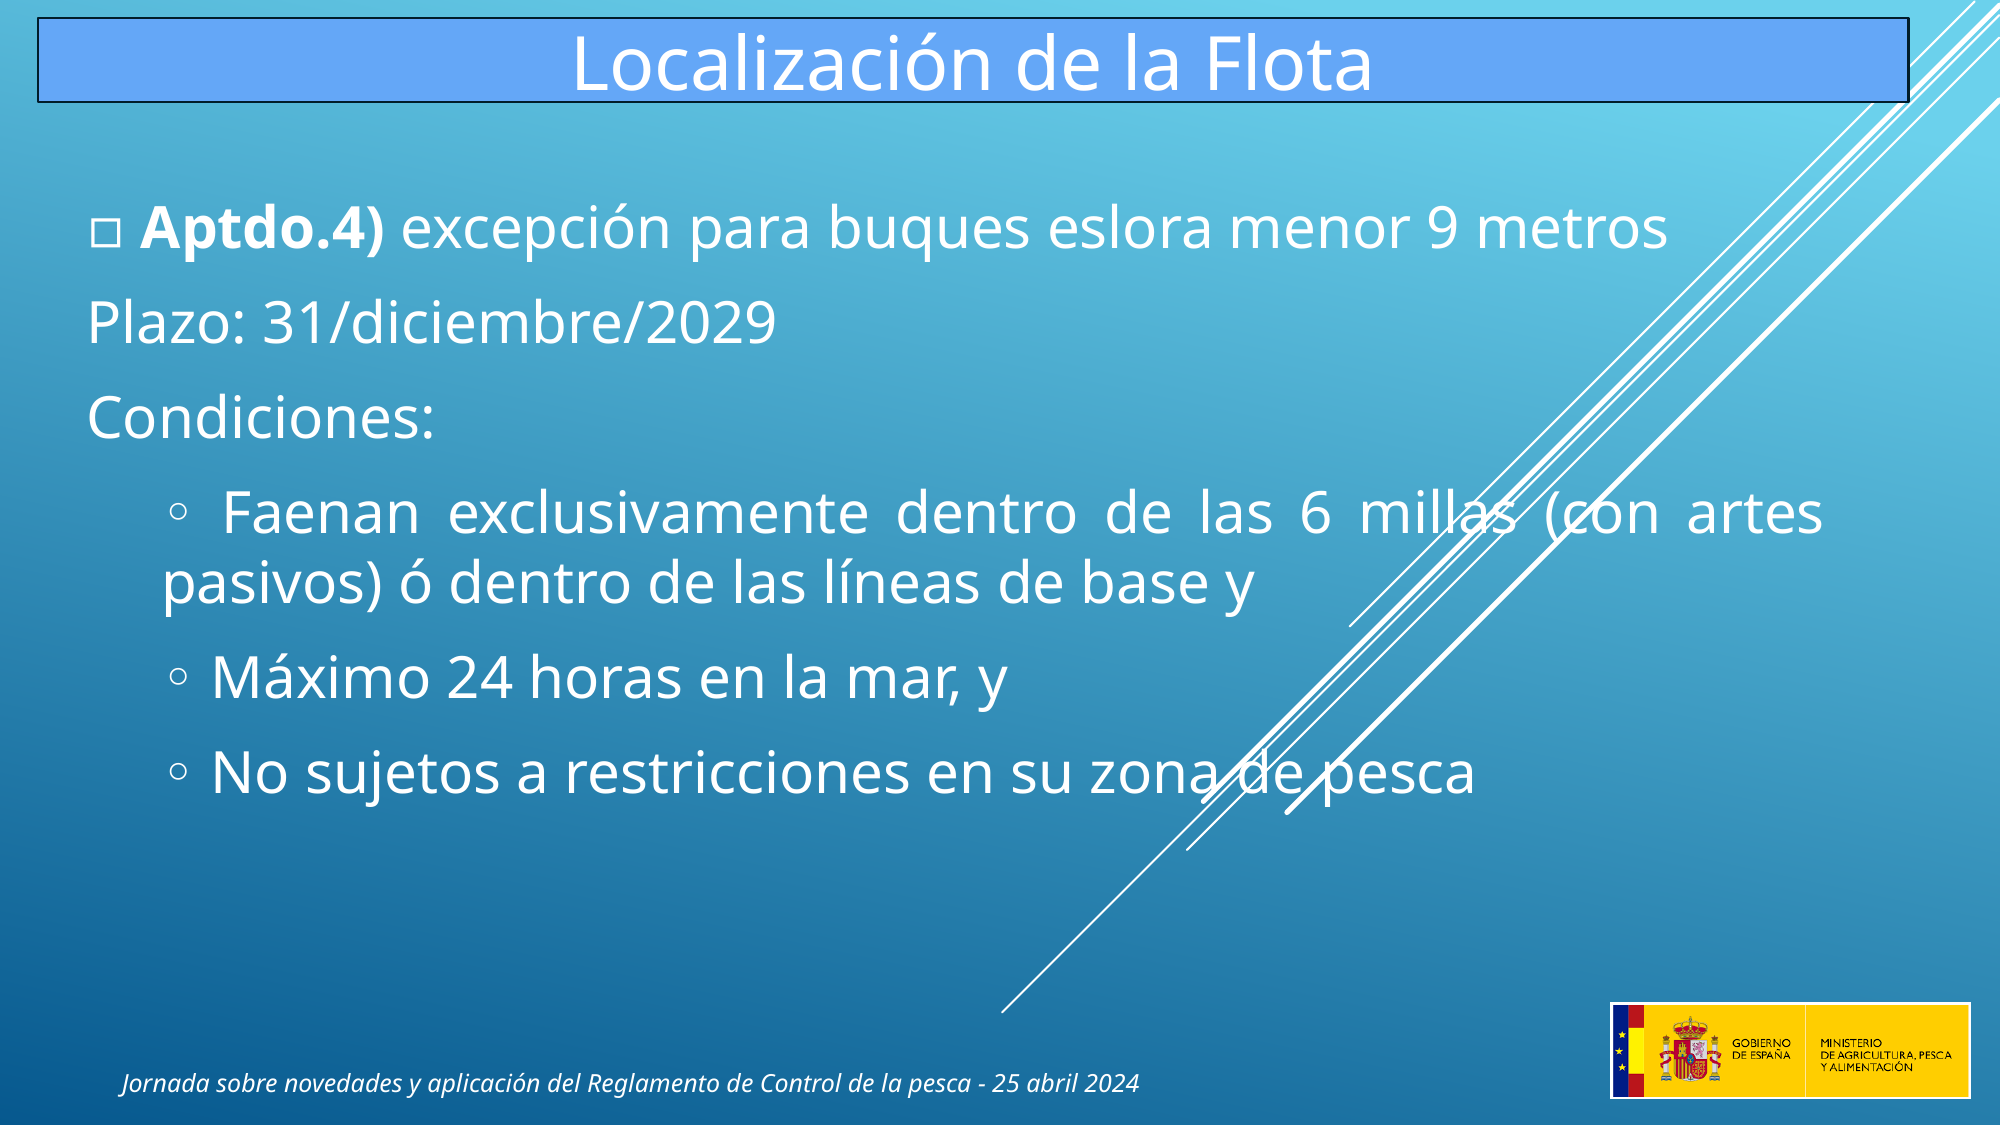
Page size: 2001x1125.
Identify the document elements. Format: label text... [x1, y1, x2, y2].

text_box Jornada sobre novedades y aplicación del Reglamento de Control de la pesca - 25 abril 2024 [107, 1060, 1688, 1125]
text_box ▫ Aptdo.4) excepción para buques eslora menor 9 metros Plazo: 31/diciembre/2029 Condiciones: ◦ Faenan exclusivamente dentro de las 6 millas (con artes pasivos) ó dentro de las líneas de base y ◦ Máximo 24 horas en la mar, y ◦ No sujetos a restricciones en su zona de pesca [71, 182, 1841, 1040]
picture [1609, 1001, 1971, 1099]
text_box Localización de la Flota [37, 17, 1910, 103]
